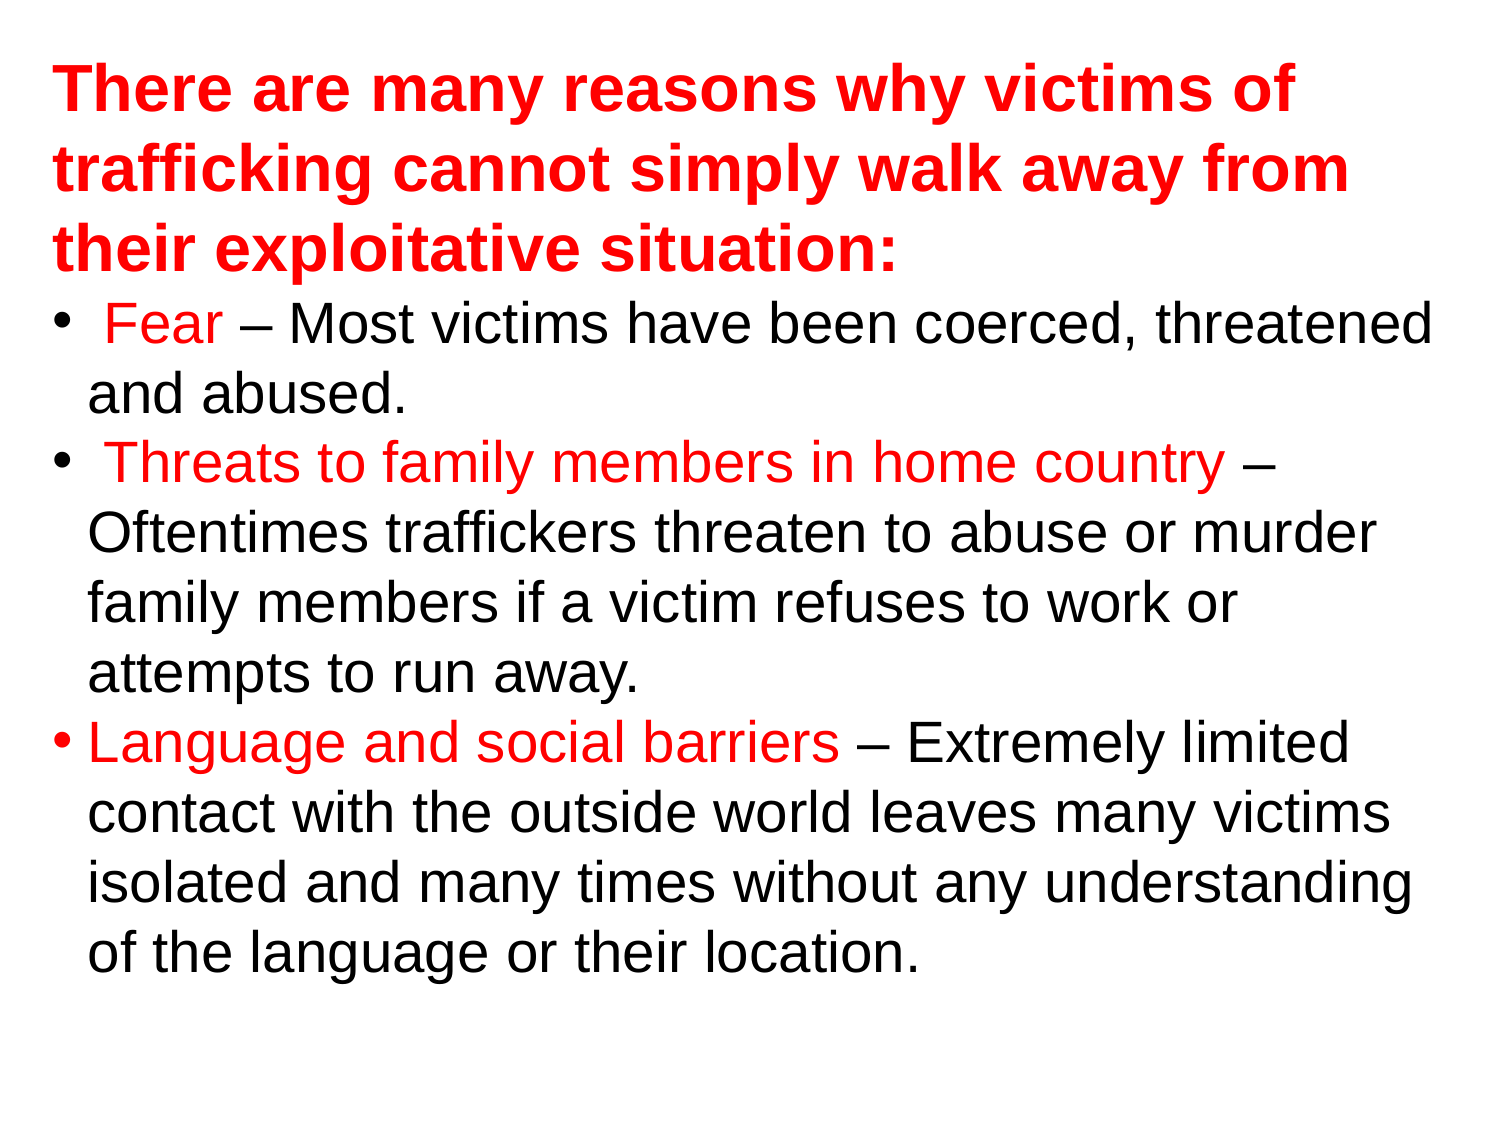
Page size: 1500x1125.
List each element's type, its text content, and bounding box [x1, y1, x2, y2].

text_box There are many reasons why victims of trafficking cannot simply walk away from their exploitative situation: Fear – Most victims have been coerced, threatened and abused. Threats to family members in home country – Oftentimes traffickers threaten to abuse or murder family members if a victim refuses to work or attempts to run away. Language and social barriers – Extremely limited contact with the outside world leaves many victims isolated and many times without any understanding of the language or their location. [37, 37, 1463, 1072]
